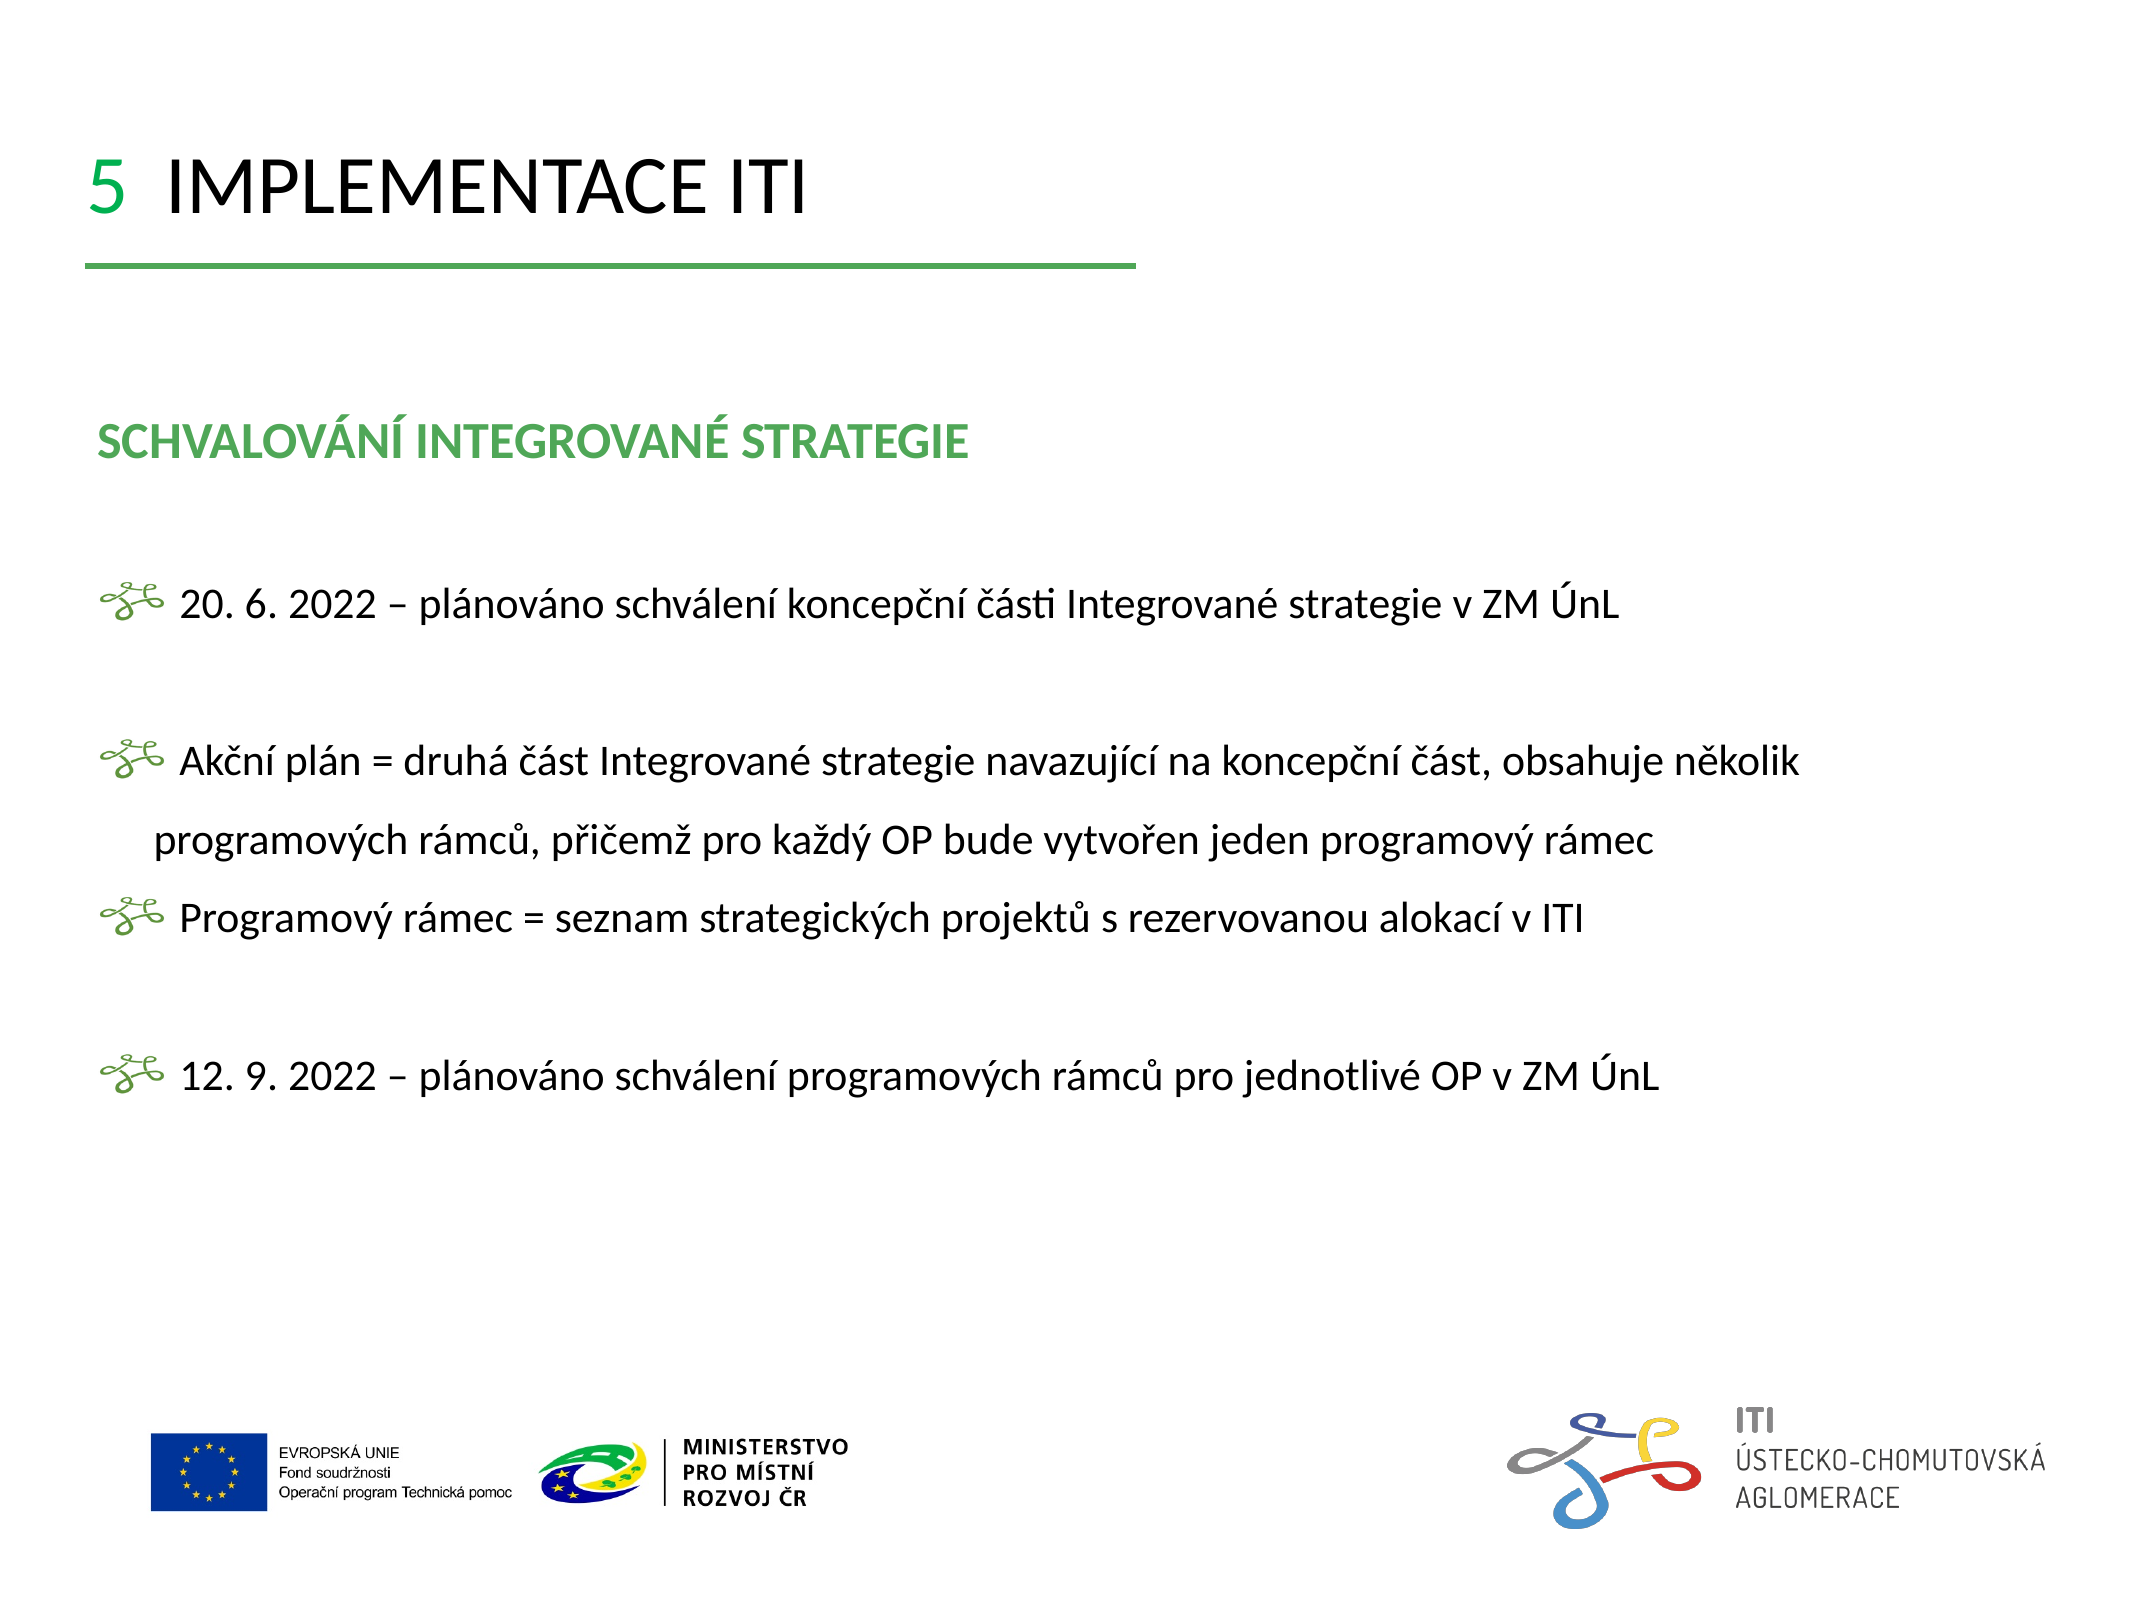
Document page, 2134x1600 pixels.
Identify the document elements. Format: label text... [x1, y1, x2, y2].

picture [97, 893, 170, 938]
title 5 IMPLEMENTACE ITI [77, 121, 2057, 239]
subtitle SCHVALOVÁNÍ INTEGROVANÉ STRATEGIE 20. 6. 2022 – plánováno schválení koncepční části Integrované strategie v ZM ÚnL Akční plán = druhá část Integrované strategie navazující na koncepční část, obsahuje několik programových rámců, přičemž pro každý OP bude vytvořen jeden programový rámec Programový rámec = seznam strategických projektů s rezervovanou alokací v ITI 12. 9. 2022 – plánováno schválení programových rámců pro jednotlivé OP v ZM ÚnL [88, 366, 2045, 1395]
picture [1507, 1407, 2045, 1529]
picture [97, 1050, 170, 1096]
picture [97, 578, 170, 623]
picture [97, 735, 170, 781]
picture [125, 1407, 873, 1537]
